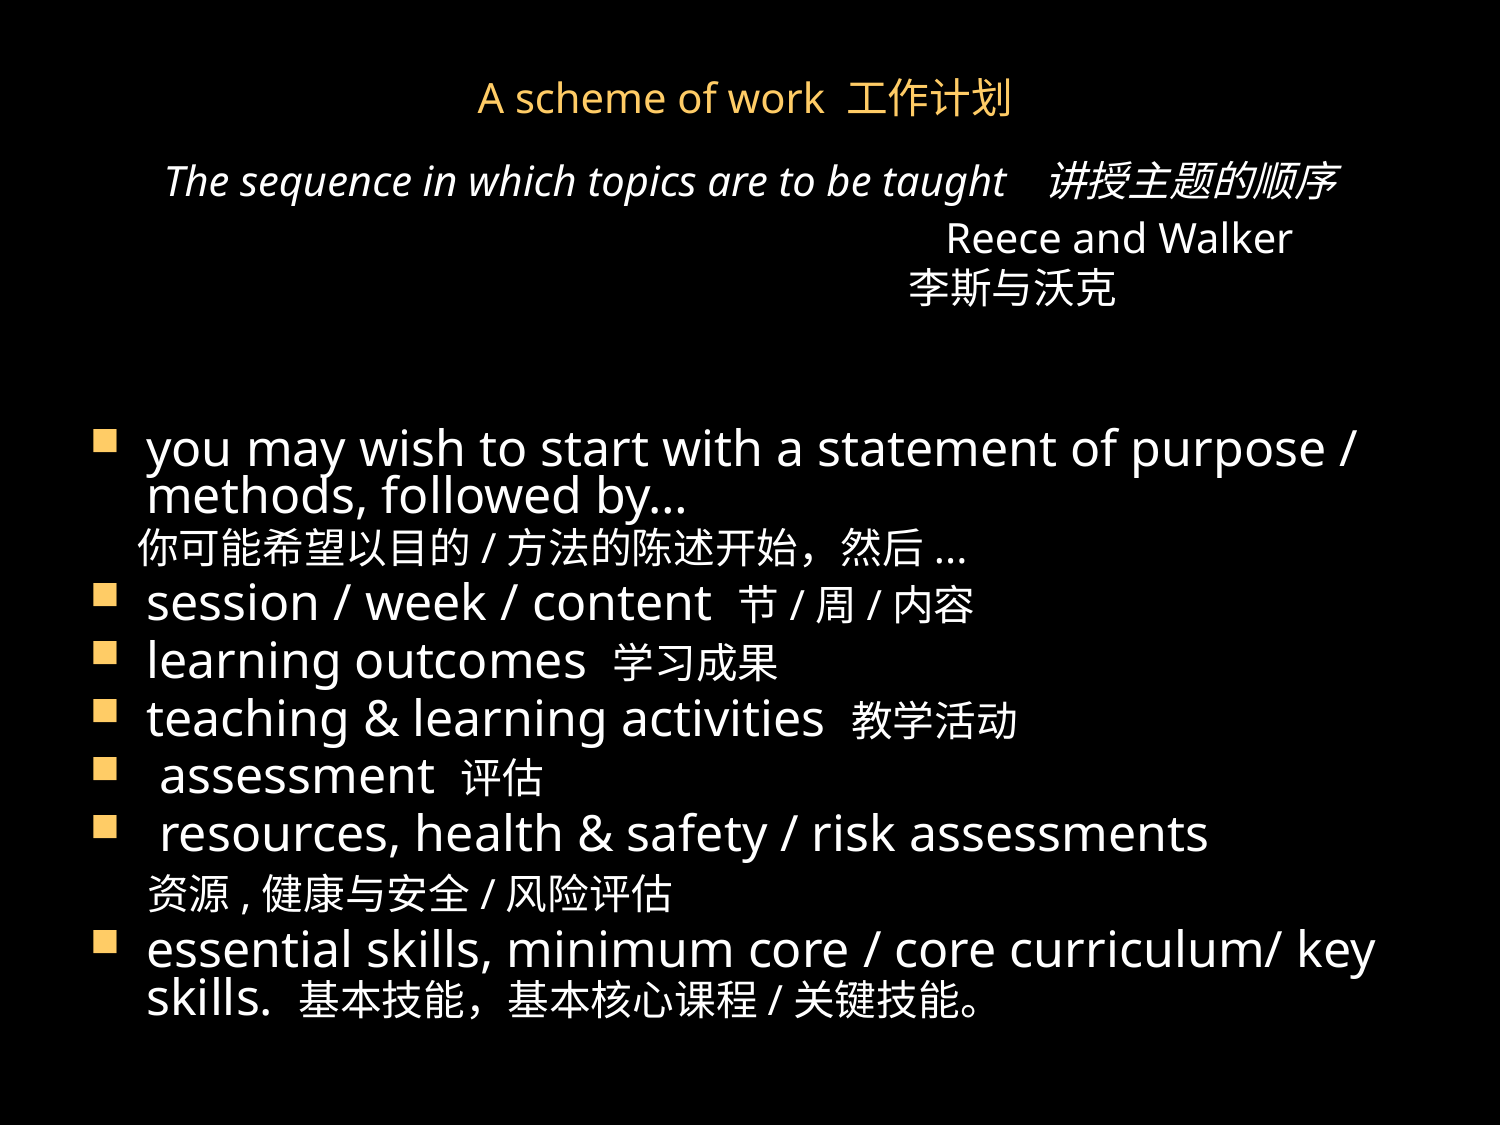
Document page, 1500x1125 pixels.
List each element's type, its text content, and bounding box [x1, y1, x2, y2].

title A scheme of work 工作计划 The sequence in which topics are to be taught 讲授主题的顺序 Reece and Walker 李斯与沃克 [75, 45, 1425, 338]
list you may wish to start with a statement of purpose / methods, followed by… 你可能希望以目的/方法的陈述开始，然后... session / week / content 节/周/内容 learning outcomes 学习成果 teaching & learning activities 教学活动 assessment 评估 resources, health & safety / risk assessments 资源,健康与安全/风险评估 essential skills, minimum core / core curriculum/ key skills. 基本技能，基本核心课程/关键技能。 [75, 420, 1425, 1084]
